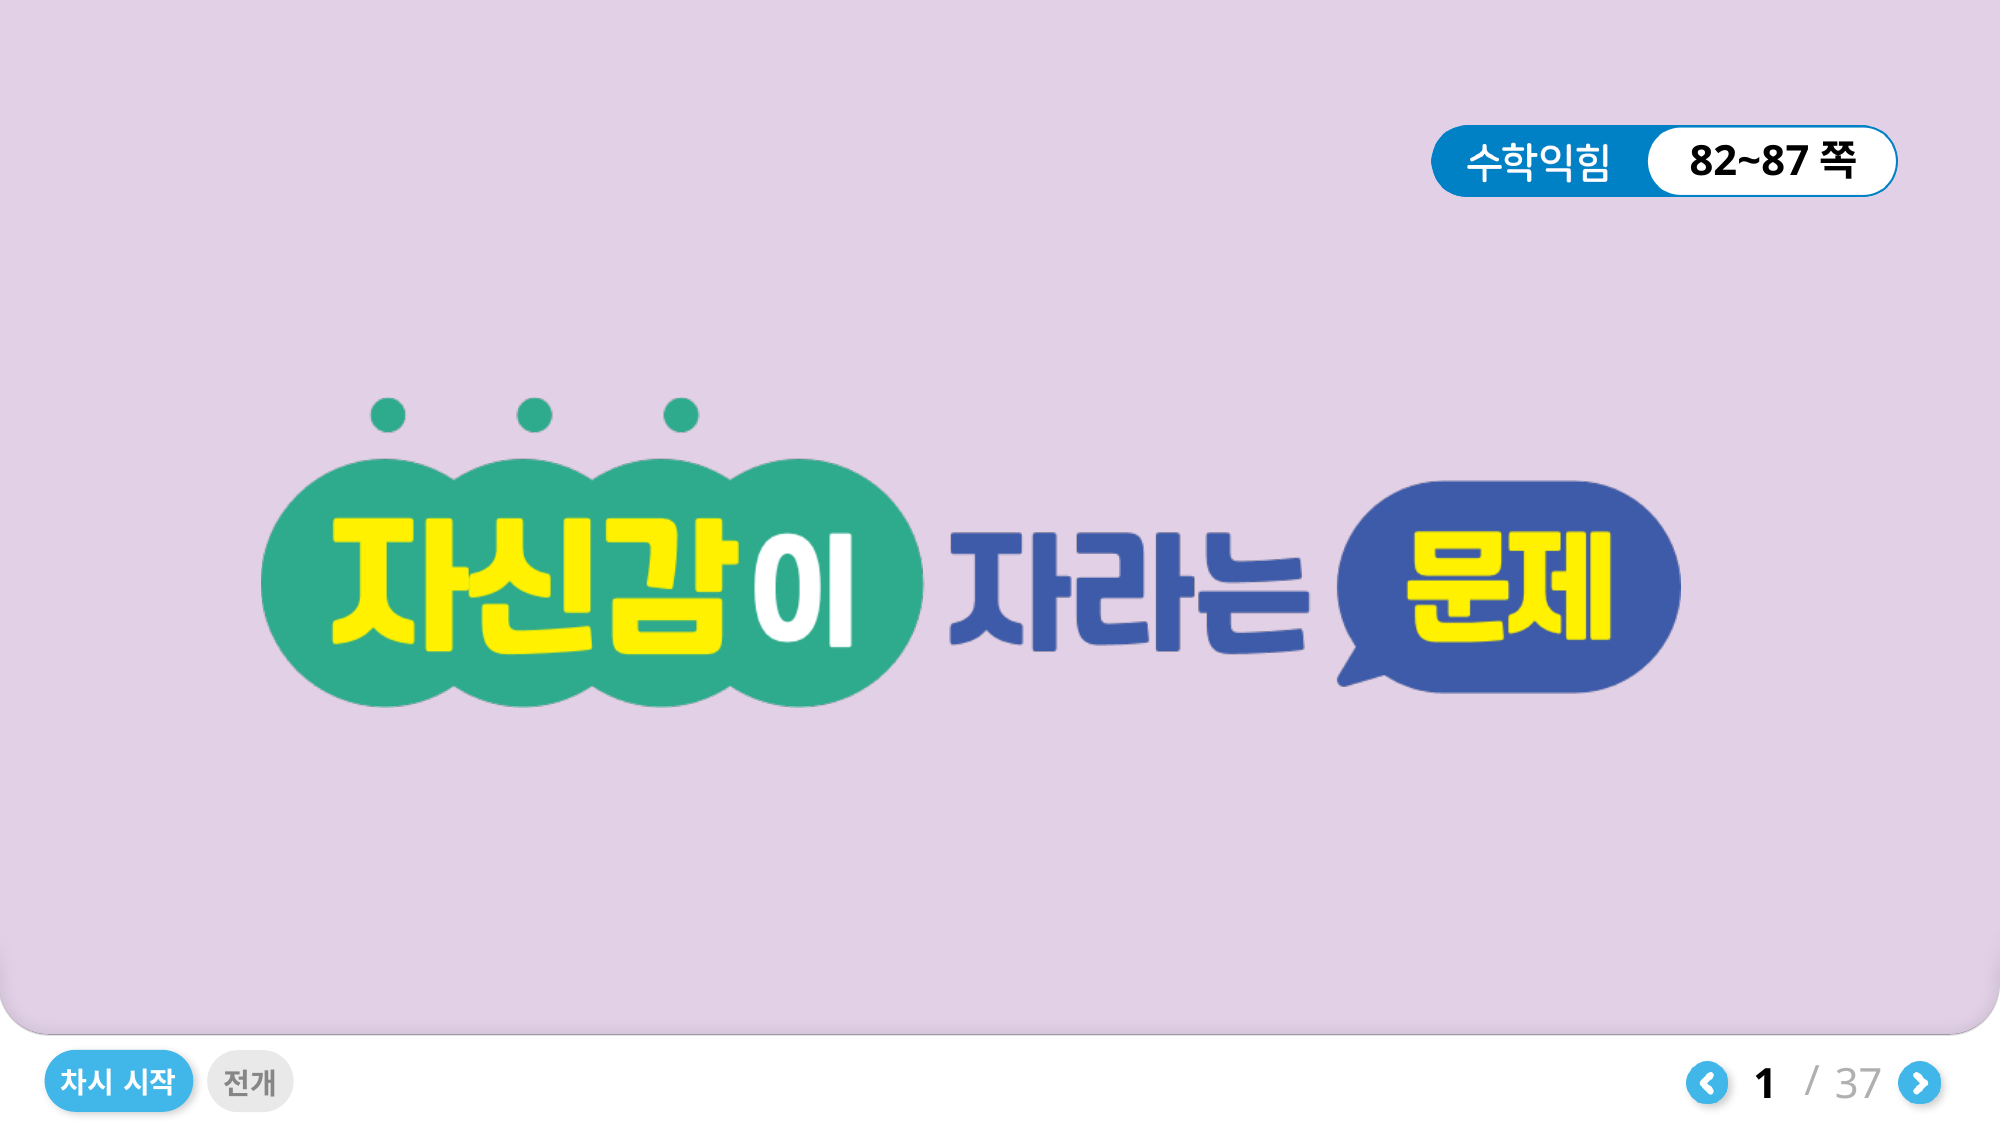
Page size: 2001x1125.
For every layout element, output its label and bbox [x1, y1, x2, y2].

picture [0, 929, 2000, 1125]
text_box [1685, 1061, 1941, 1104]
text_box [1430, 125, 1899, 197]
text_box [38, 1048, 297, 1114]
picture [261, 397, 1681, 708]
